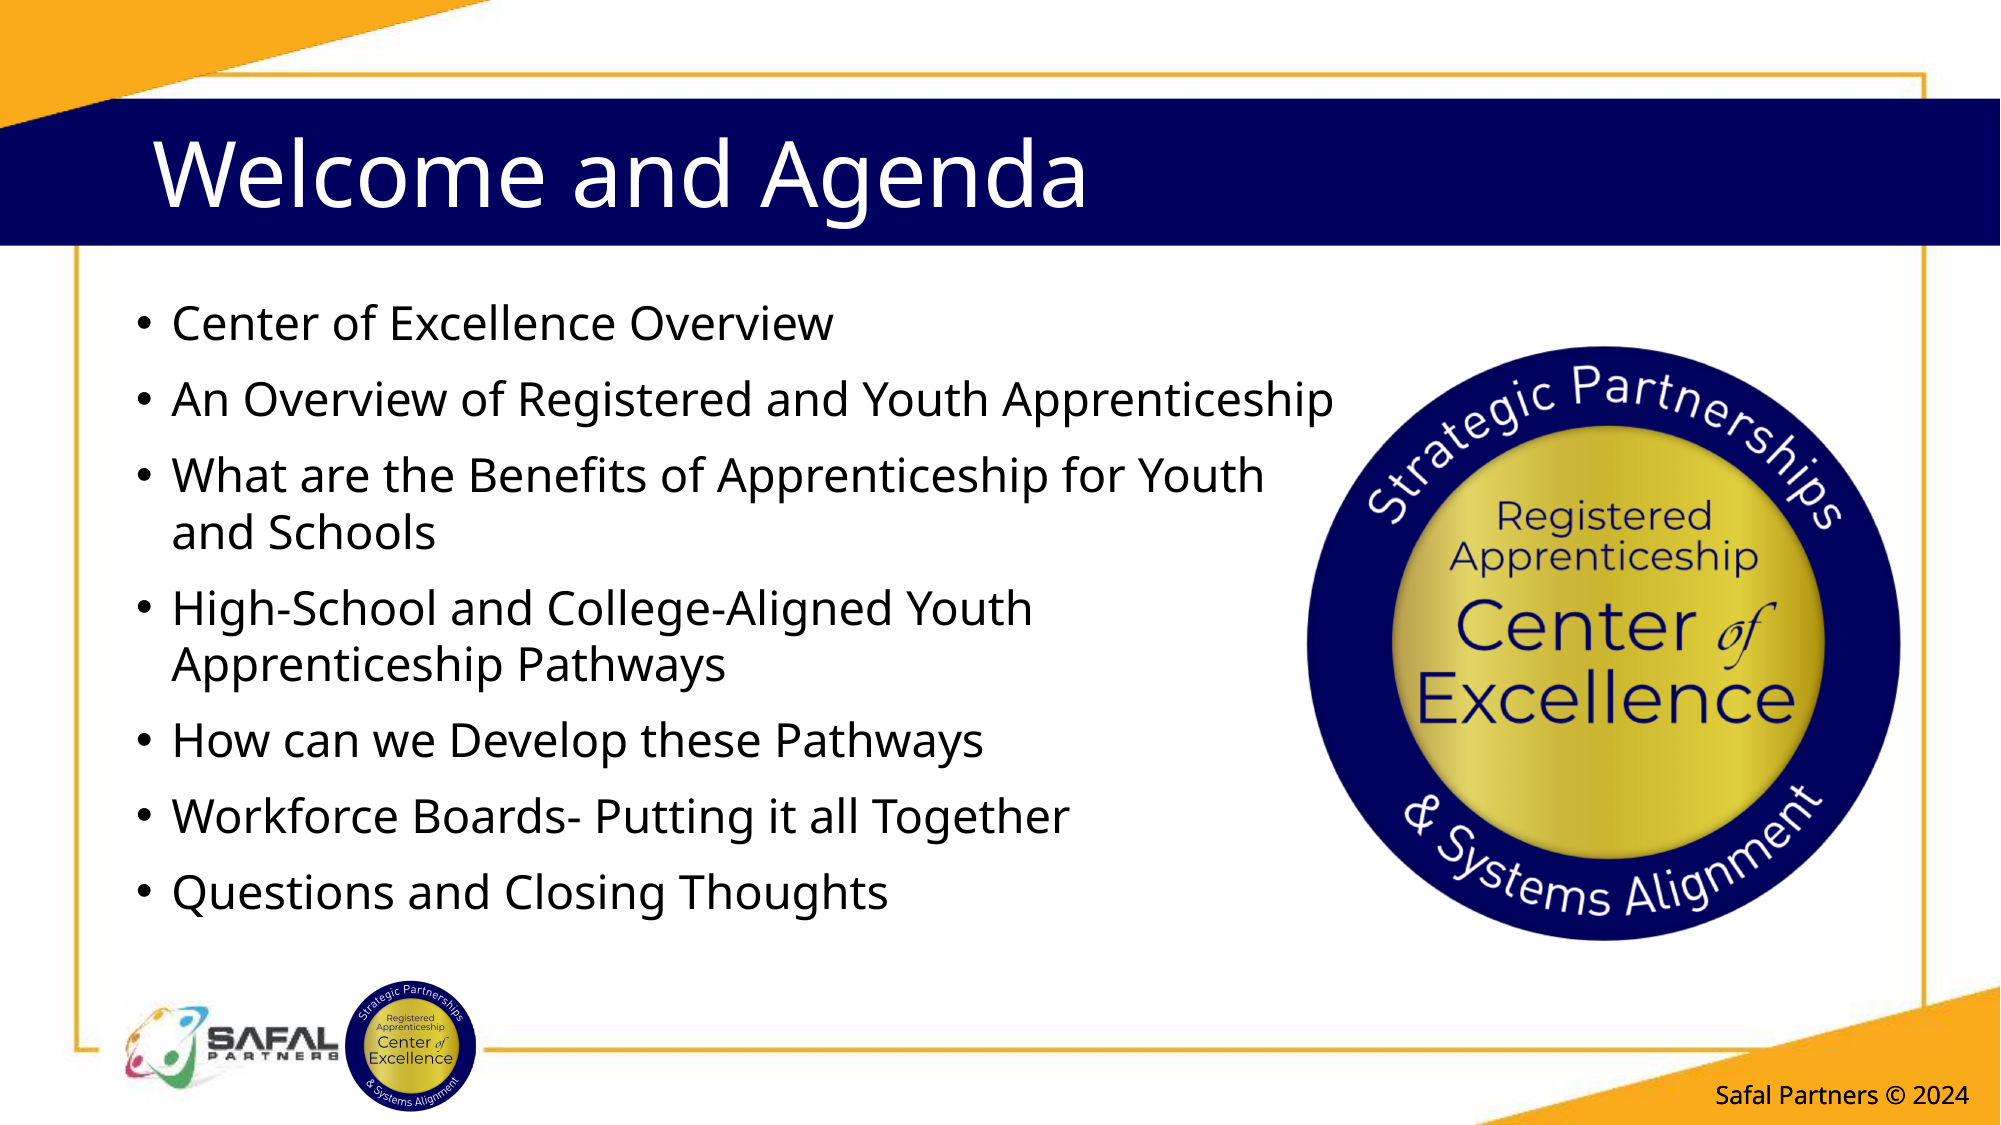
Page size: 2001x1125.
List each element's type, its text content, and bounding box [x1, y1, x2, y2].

picture [0, 0, 2000, 1125]
title Welcome and Agenda [137, 68, 1863, 287]
list Center of Excellence Overview An Overview of Registered and Youth Apprenticeship What are the Benefits of Apprenticeship for Youth and Schools High-School and College-Aligned Youth Apprenticeship Pathways How can we Develop these Pathways Workforce Boards- Putting it all Together Questions and Closing Thoughts [121, 286, 1355, 977]
text_box Safal Partners © 2024 [1439, 1065, 1985, 1125]
